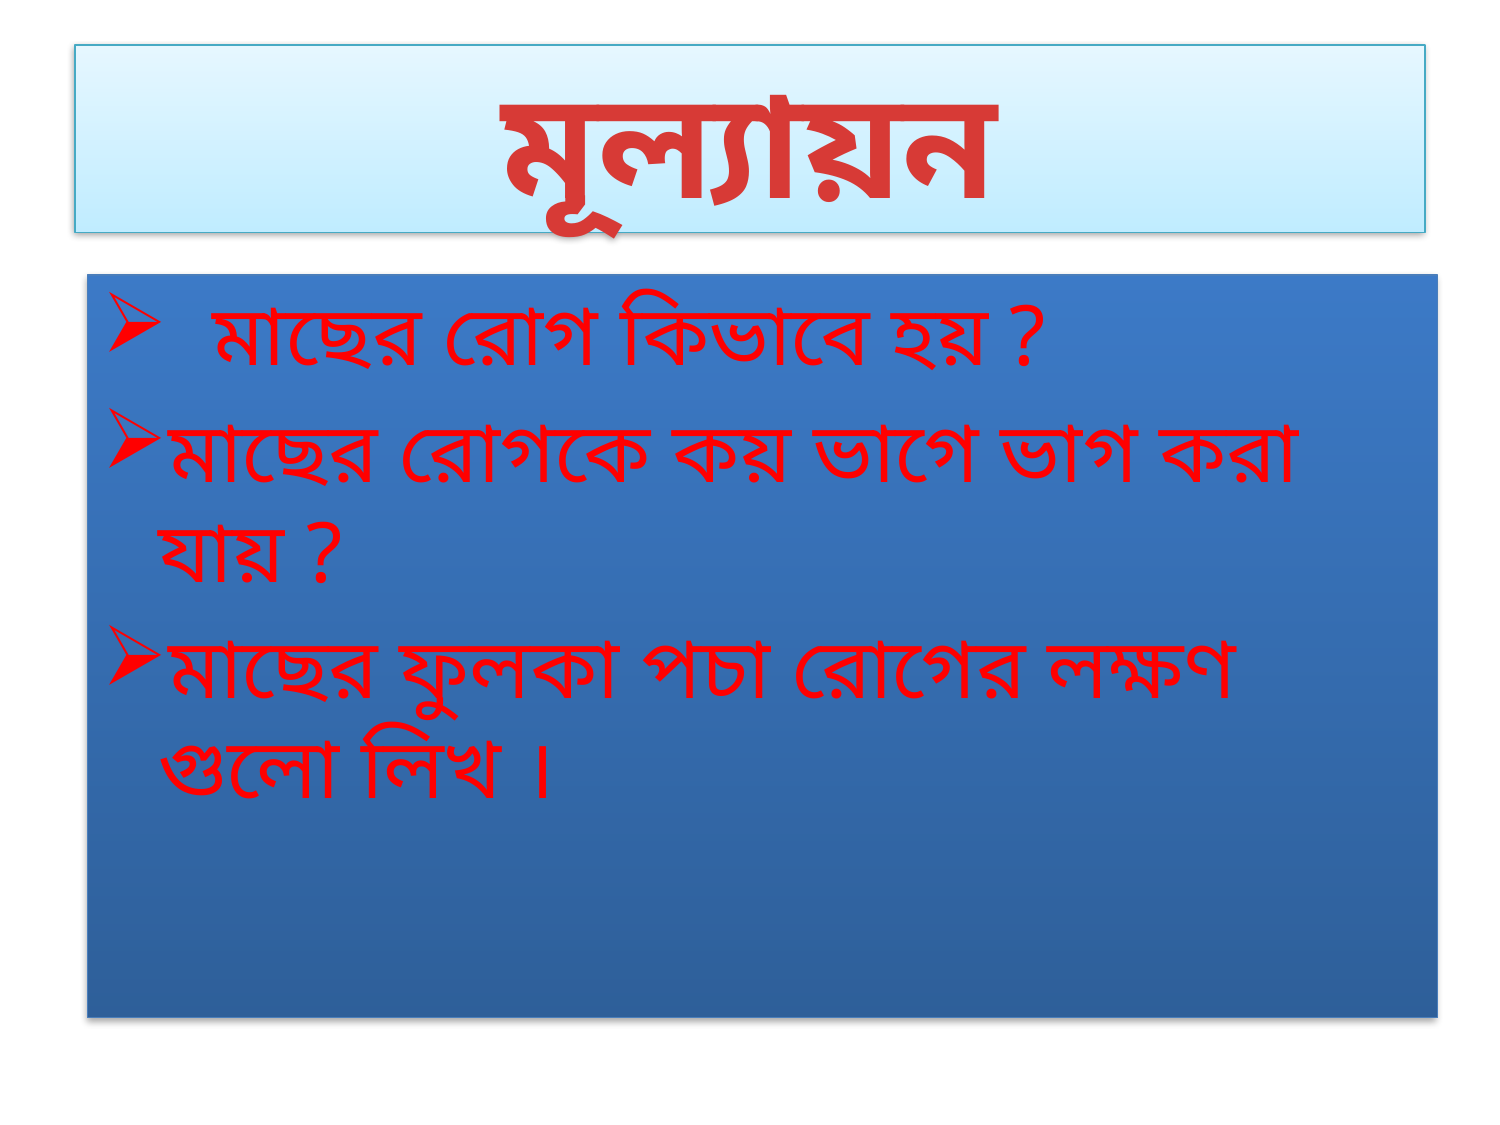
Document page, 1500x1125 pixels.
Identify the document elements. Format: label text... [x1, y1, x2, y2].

list মাছের রোগ কিভাবে হয় ? মাছের রোগকে কয় ভাগে ভাগ করা যায় ? মাছের ফুলকা পচা রোগের লক্ষণ গুলো লিখ । [87, 274, 1438, 1018]
title মূল্যায়ন [74, 44, 1426, 233]
